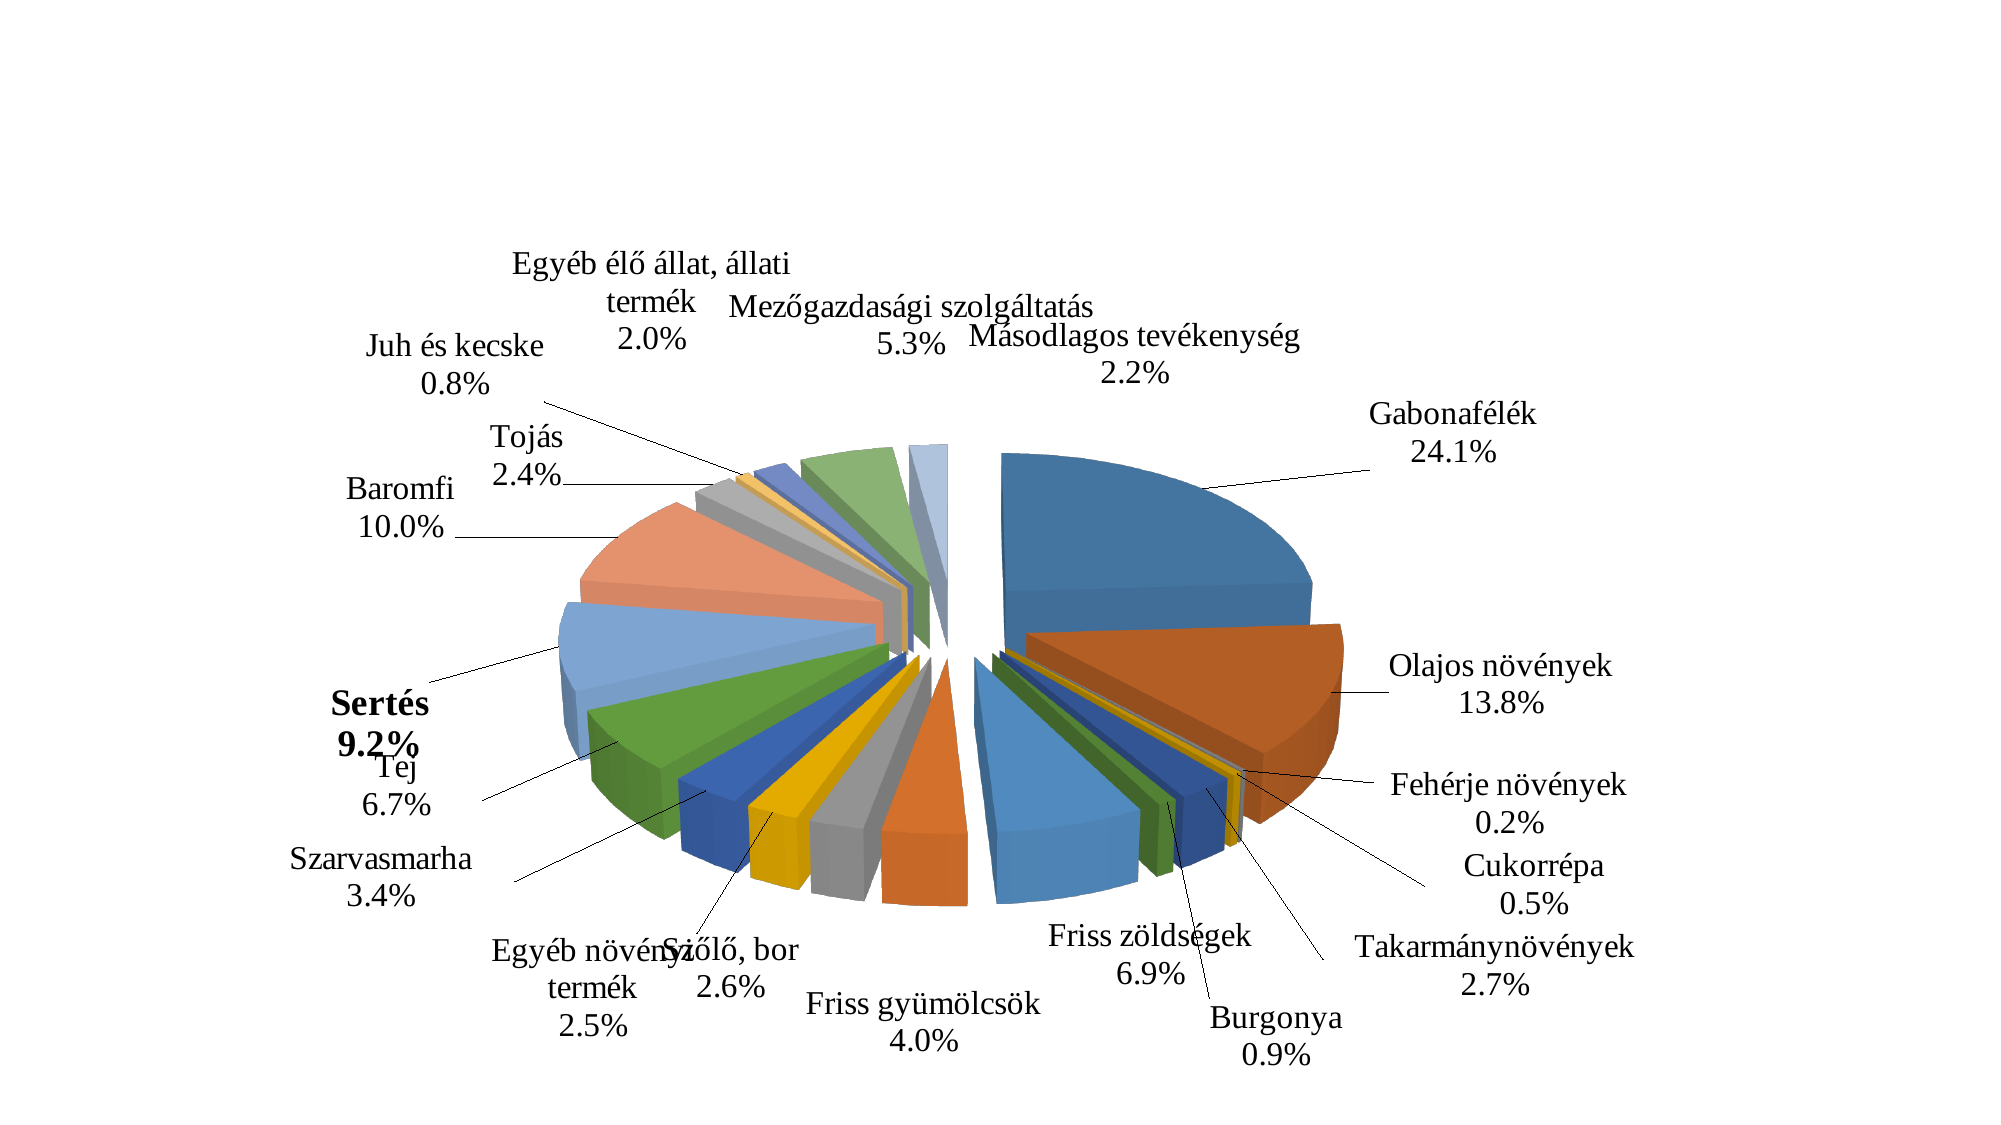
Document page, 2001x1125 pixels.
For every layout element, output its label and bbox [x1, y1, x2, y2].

chart [271, 244, 1721, 1082]
